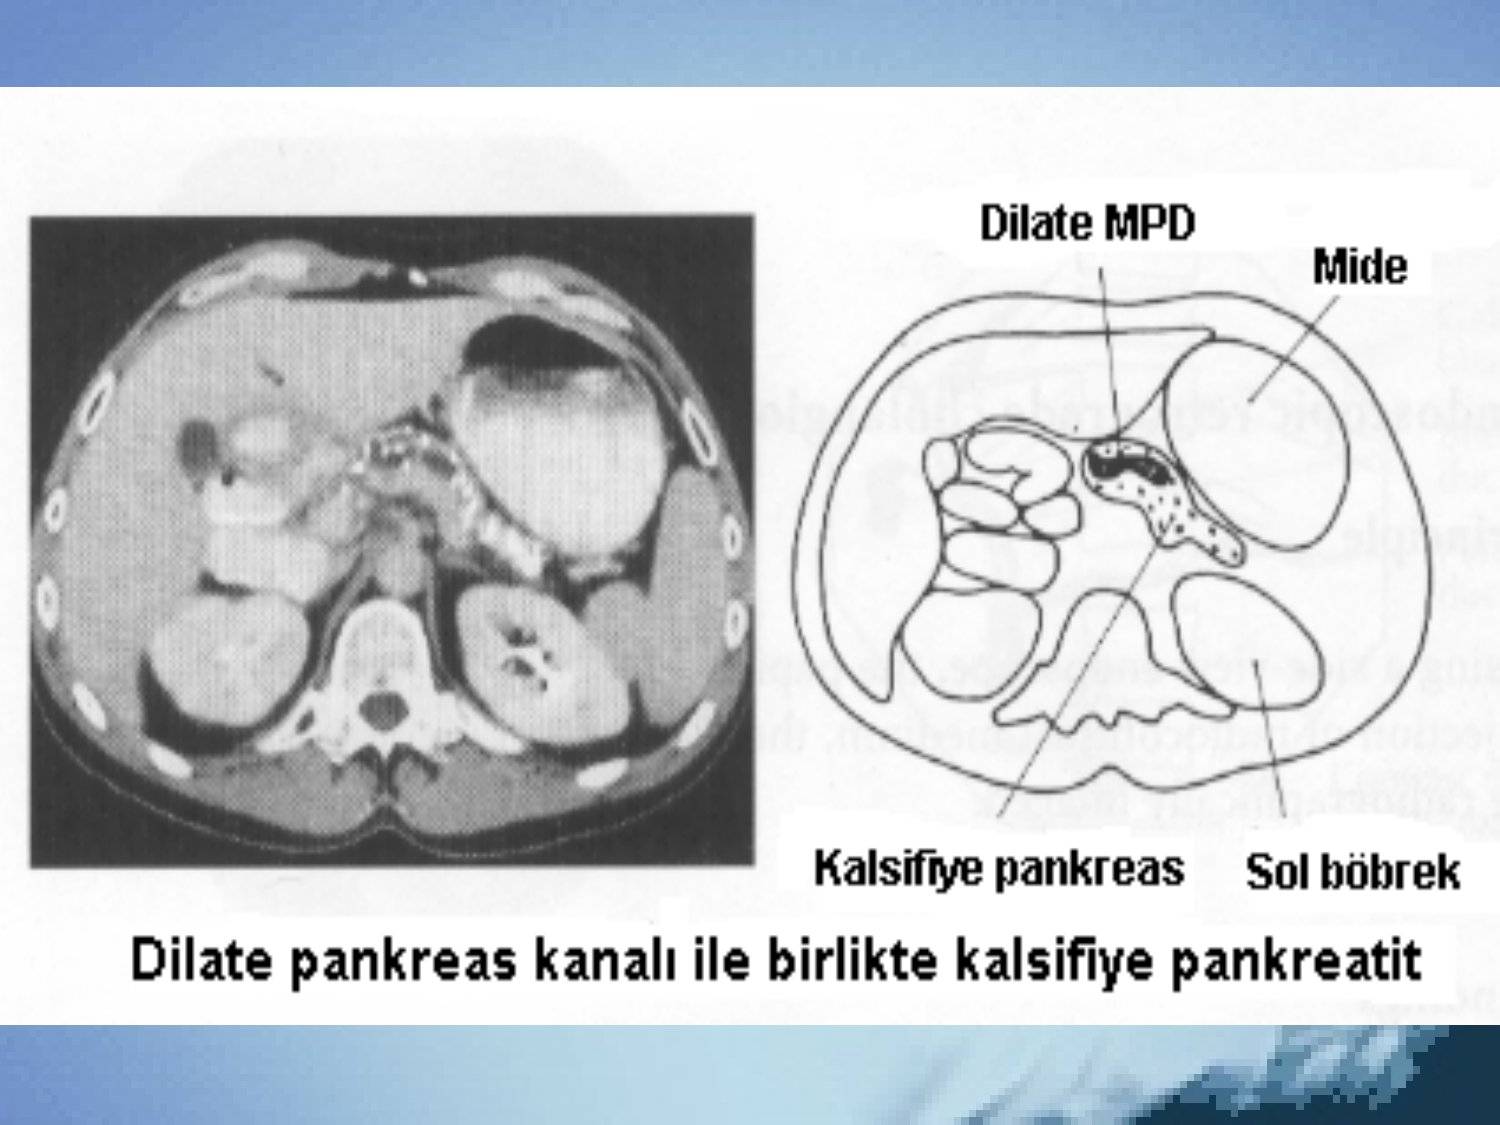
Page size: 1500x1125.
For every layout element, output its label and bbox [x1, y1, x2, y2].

picture [0, 0, 1500, 87]
text_box [0, 87, 1500, 1026]
picture [0, 1026, 1500, 1125]
